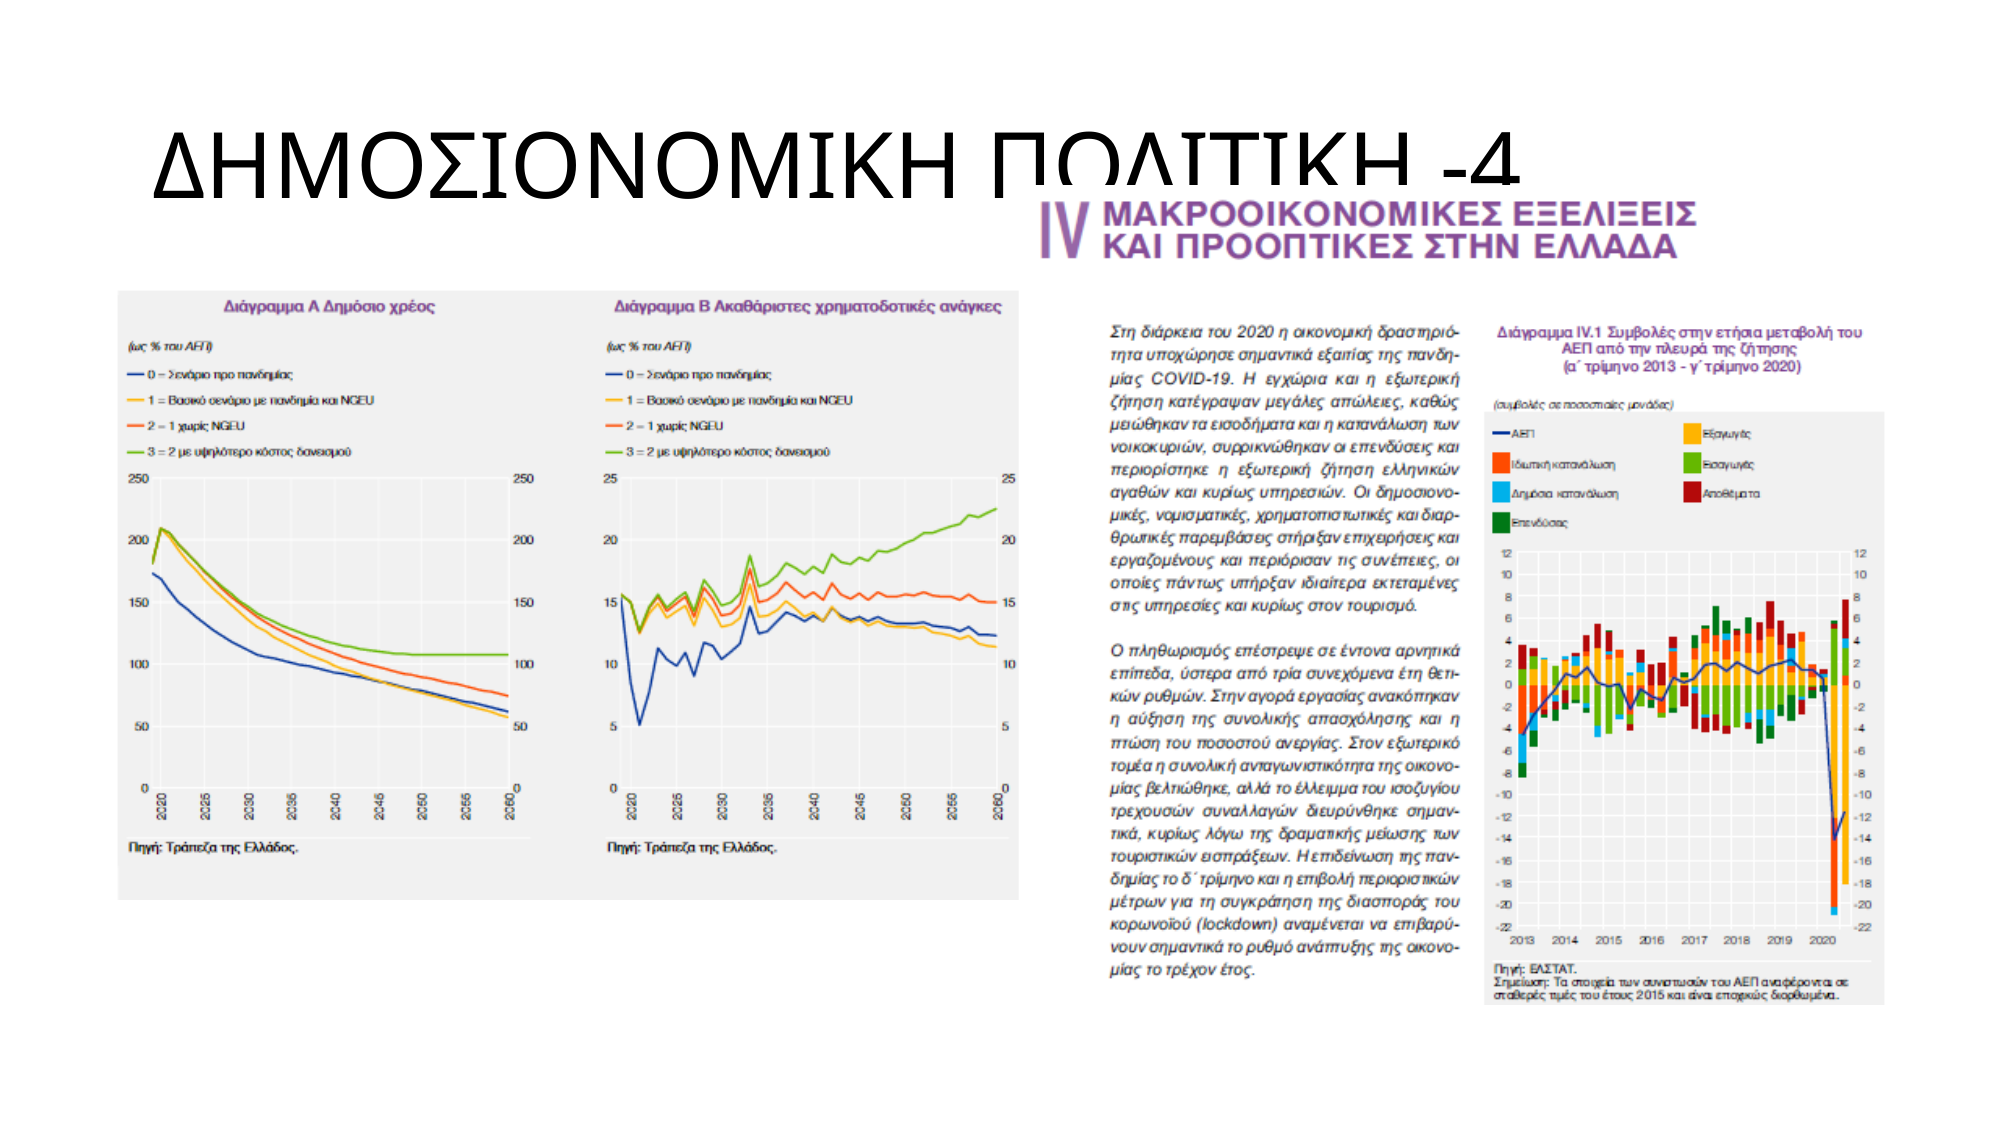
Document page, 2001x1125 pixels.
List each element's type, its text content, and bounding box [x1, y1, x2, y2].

picture [1018, 184, 1941, 1005]
title ΔΗΜΟΣΙΟΝΟΜΙΚΗ ΠΟΛΙΤΙΚΗ -4 [137, 59, 1863, 233]
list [71, 233, 1018, 900]
